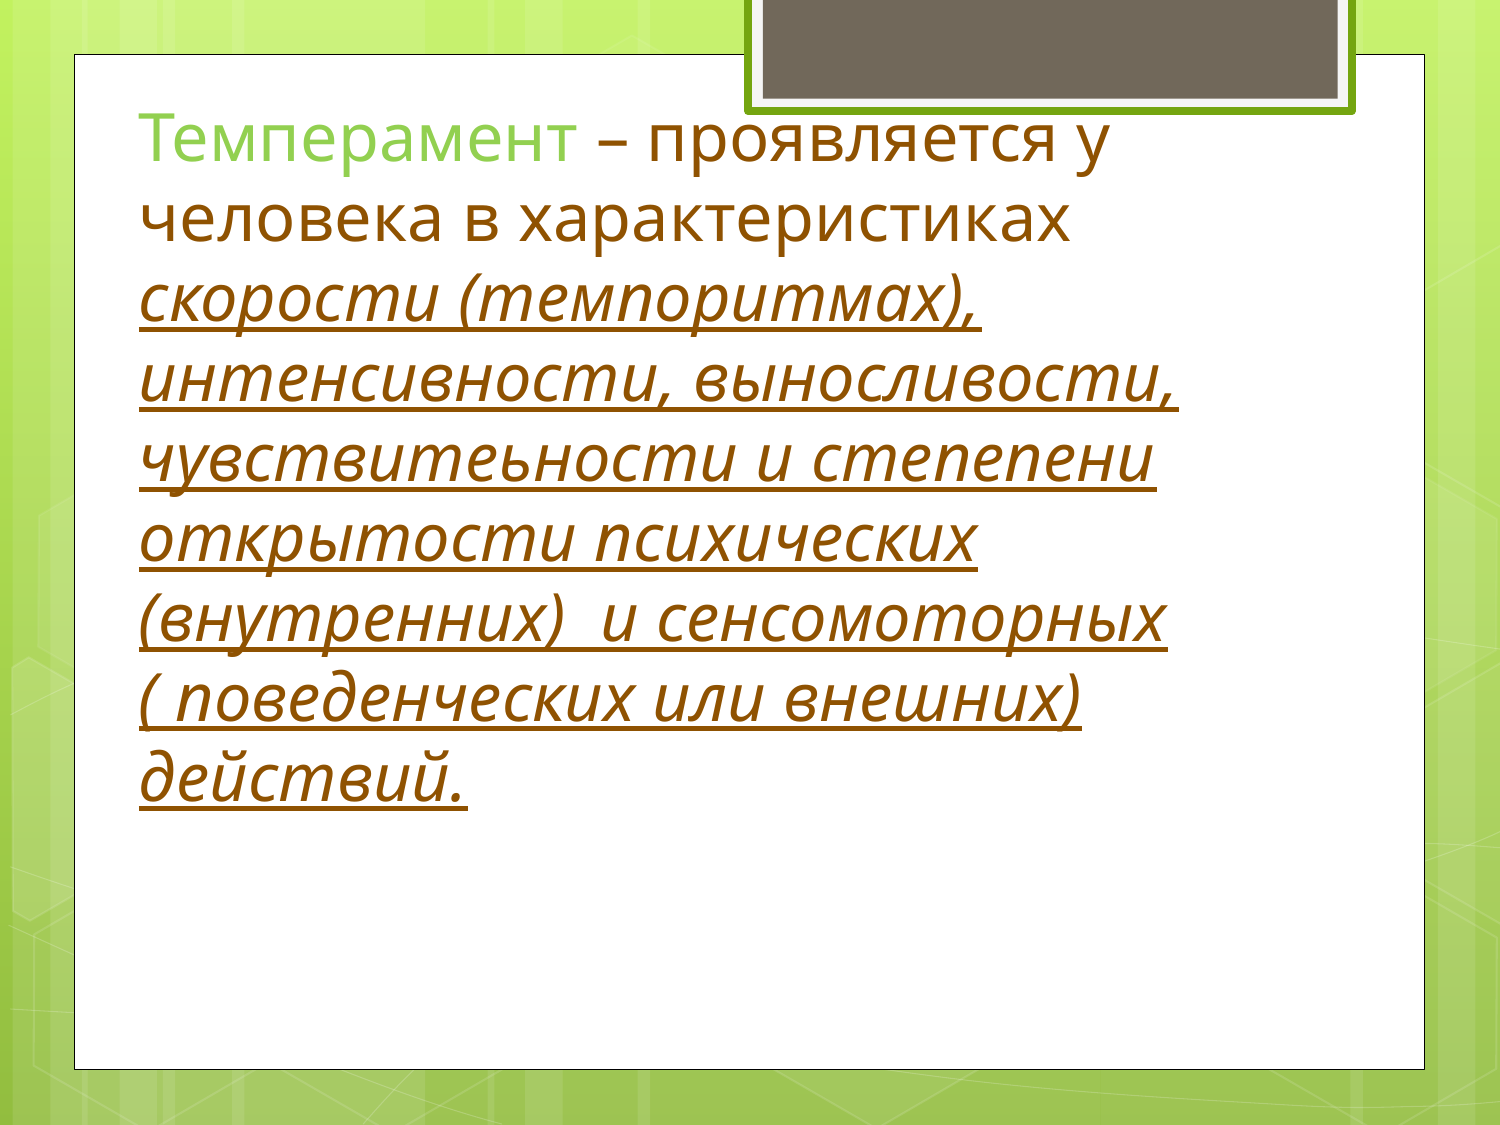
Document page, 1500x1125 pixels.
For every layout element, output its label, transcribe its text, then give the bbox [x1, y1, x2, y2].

title Темперамент – проявляется у человека в характеристиках скорости (темпоритмах), интенсивности, выносливости, чувствитеьности и степепени открытости психических (внутренних) и сенсомоторных ( поведенческих или внешних) действий. [123, 184, 1301, 823]
